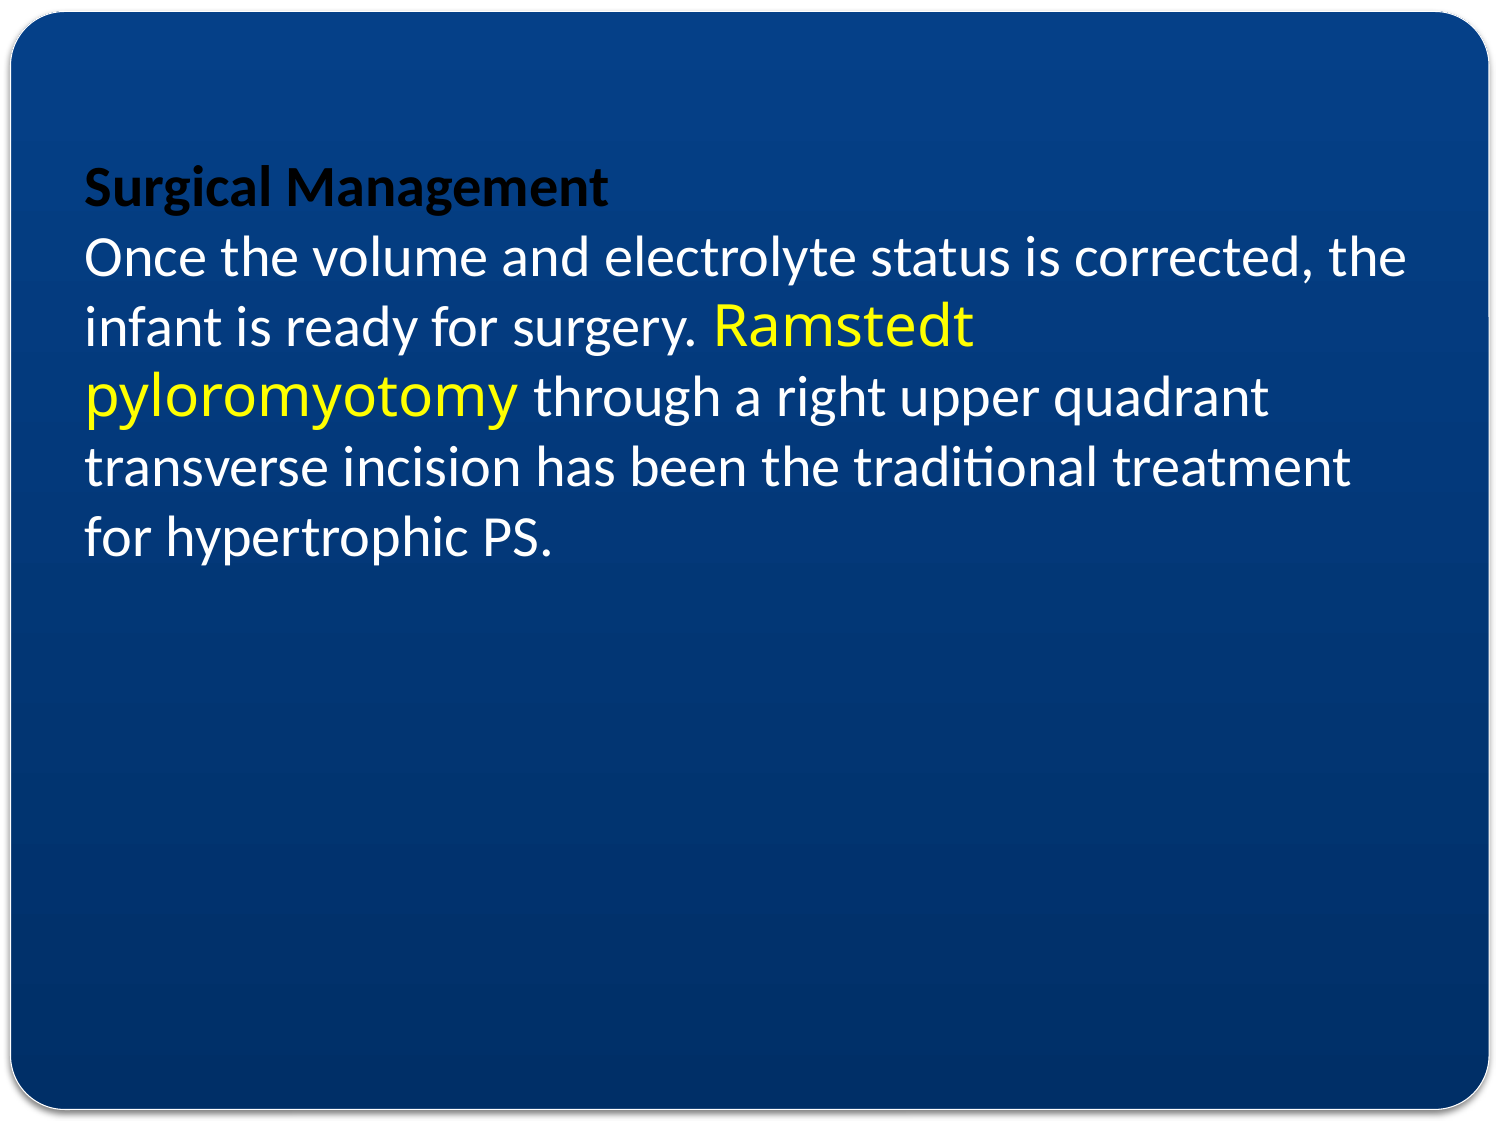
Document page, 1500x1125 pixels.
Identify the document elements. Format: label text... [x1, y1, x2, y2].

text_box Surgical Management Once the volume and electrolyte status is corrected, the infant is ready for surgery. Ramstedt pyloromyotomy through a right upper quadrant transverse incision has been the traditional treatment for hypertrophic PS. [70, 140, 1430, 576]
